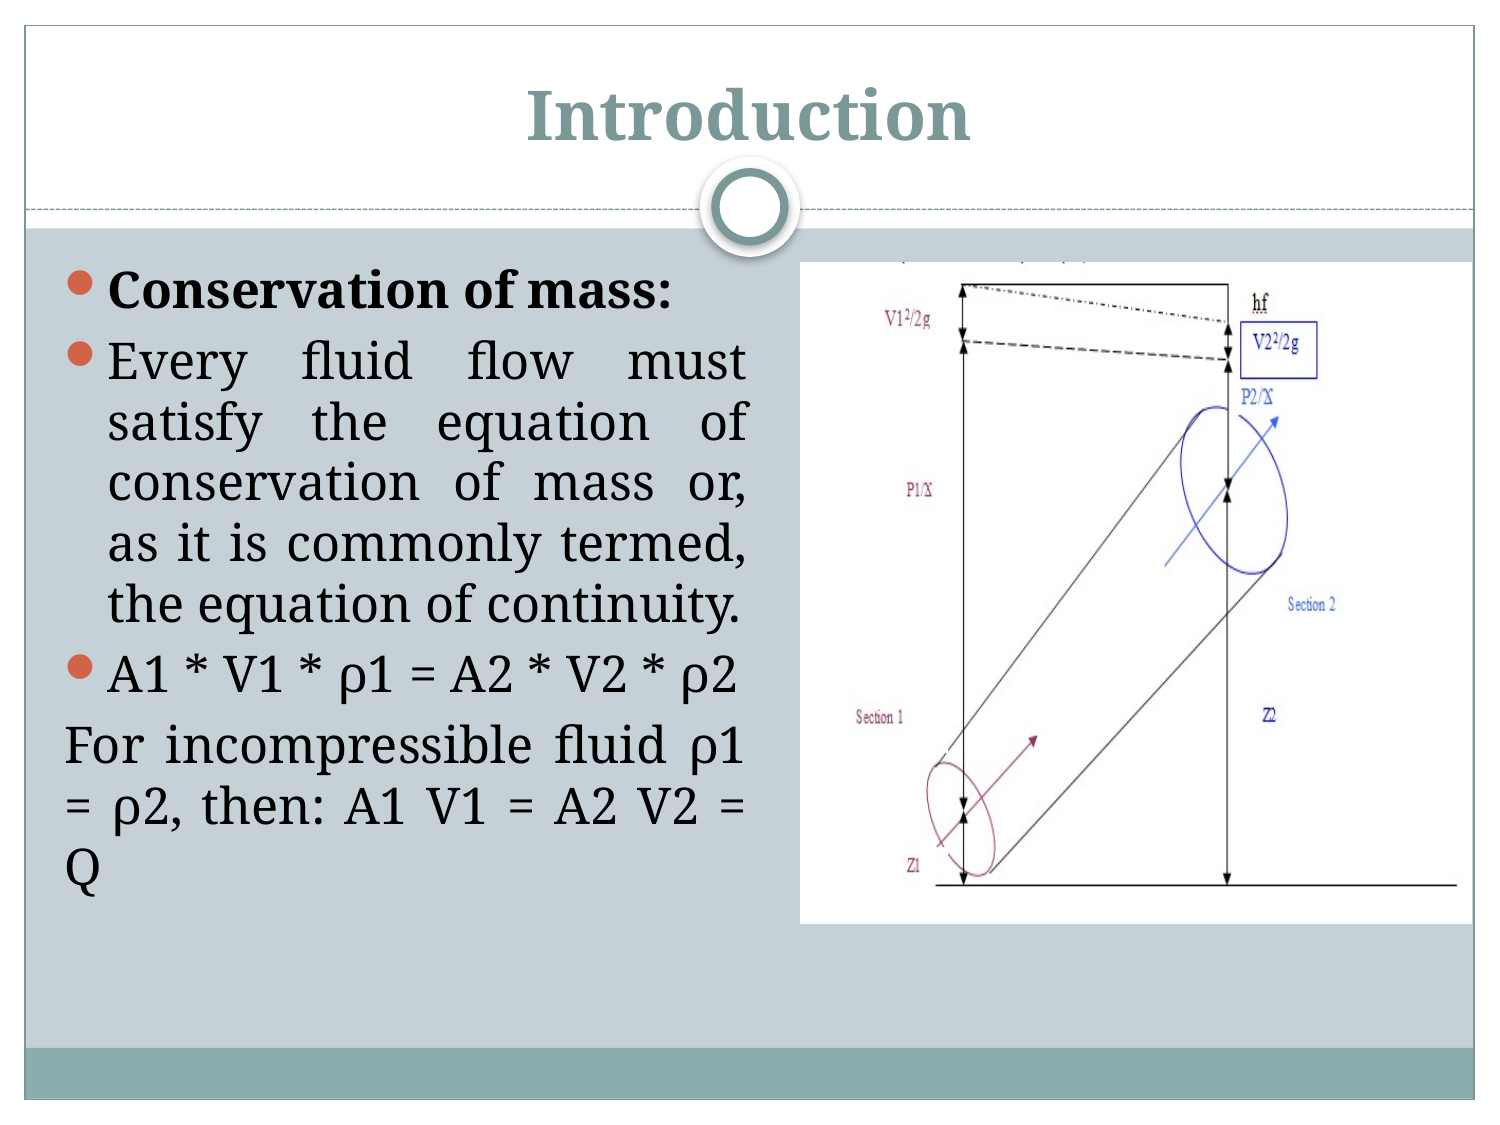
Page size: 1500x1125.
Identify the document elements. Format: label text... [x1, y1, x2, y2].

picture [799, 262, 1472, 924]
title Introduction [49, 37, 1450, 162]
list Conservation of mass: Every fluid flow must satisfy the equation of conservation of mass or, as it is commonly termed, the equation of continuity. A1 * V1 * ρ1 = A2 * V2 * ρ2 For incompressible fluid ρ1 = ρ2, then: A1 V1 = A2 V2 = Q [49, 250, 763, 1001]
